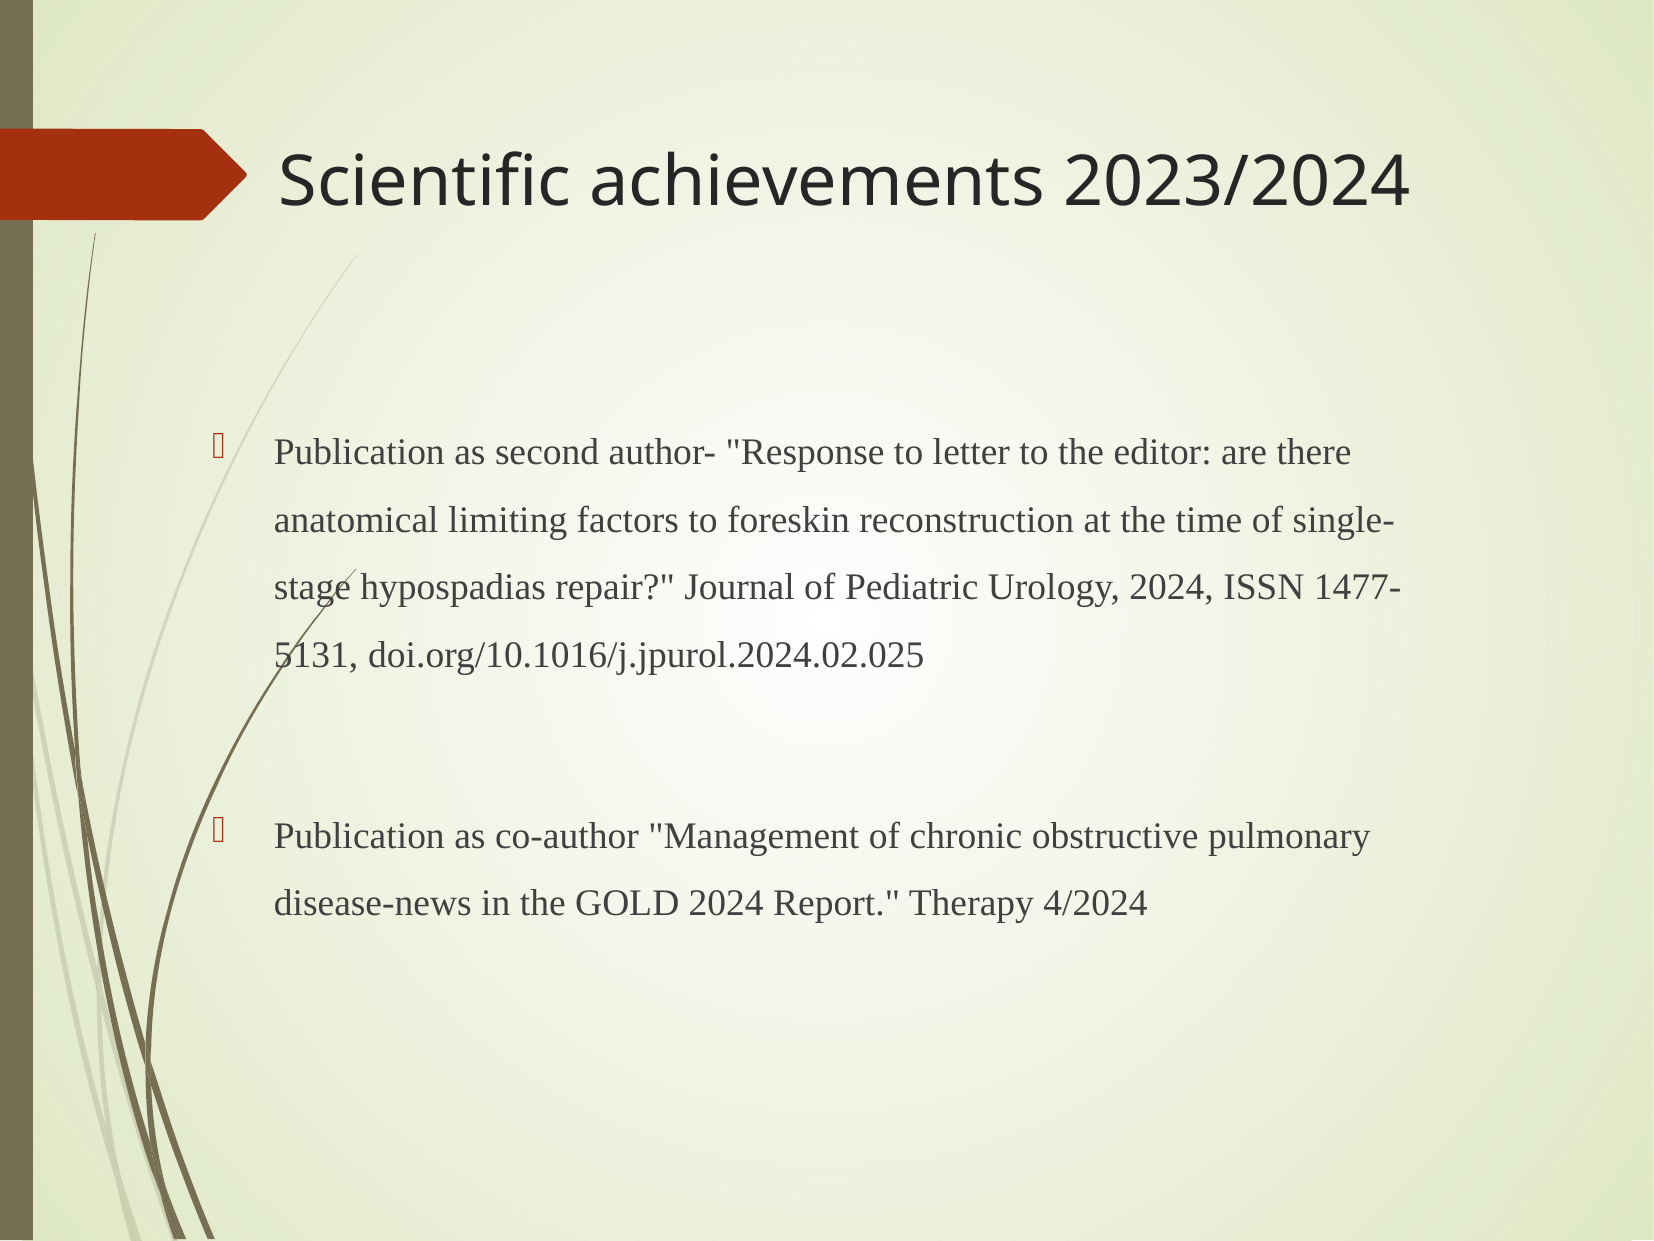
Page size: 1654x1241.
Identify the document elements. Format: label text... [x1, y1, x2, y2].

title Scientific achievements 2023/2024 [249, 127, 1442, 359]
list Publication as second author- "Response to letter to the editor: are there anatomical limiting factors to foreskin reconstruction at the time of single-stage hypospadias repair?" Journal of Pediatric Urology, 2024, ISSN 1477-5131, doi.org/10.1016/j.jpurol.2024.02.025 Publication as co-author "Management of chronic obstructive pulmonary disease-news in the GOLD 2024 Report." Therapy 4/2024 [197, 397, 1457, 1079]
